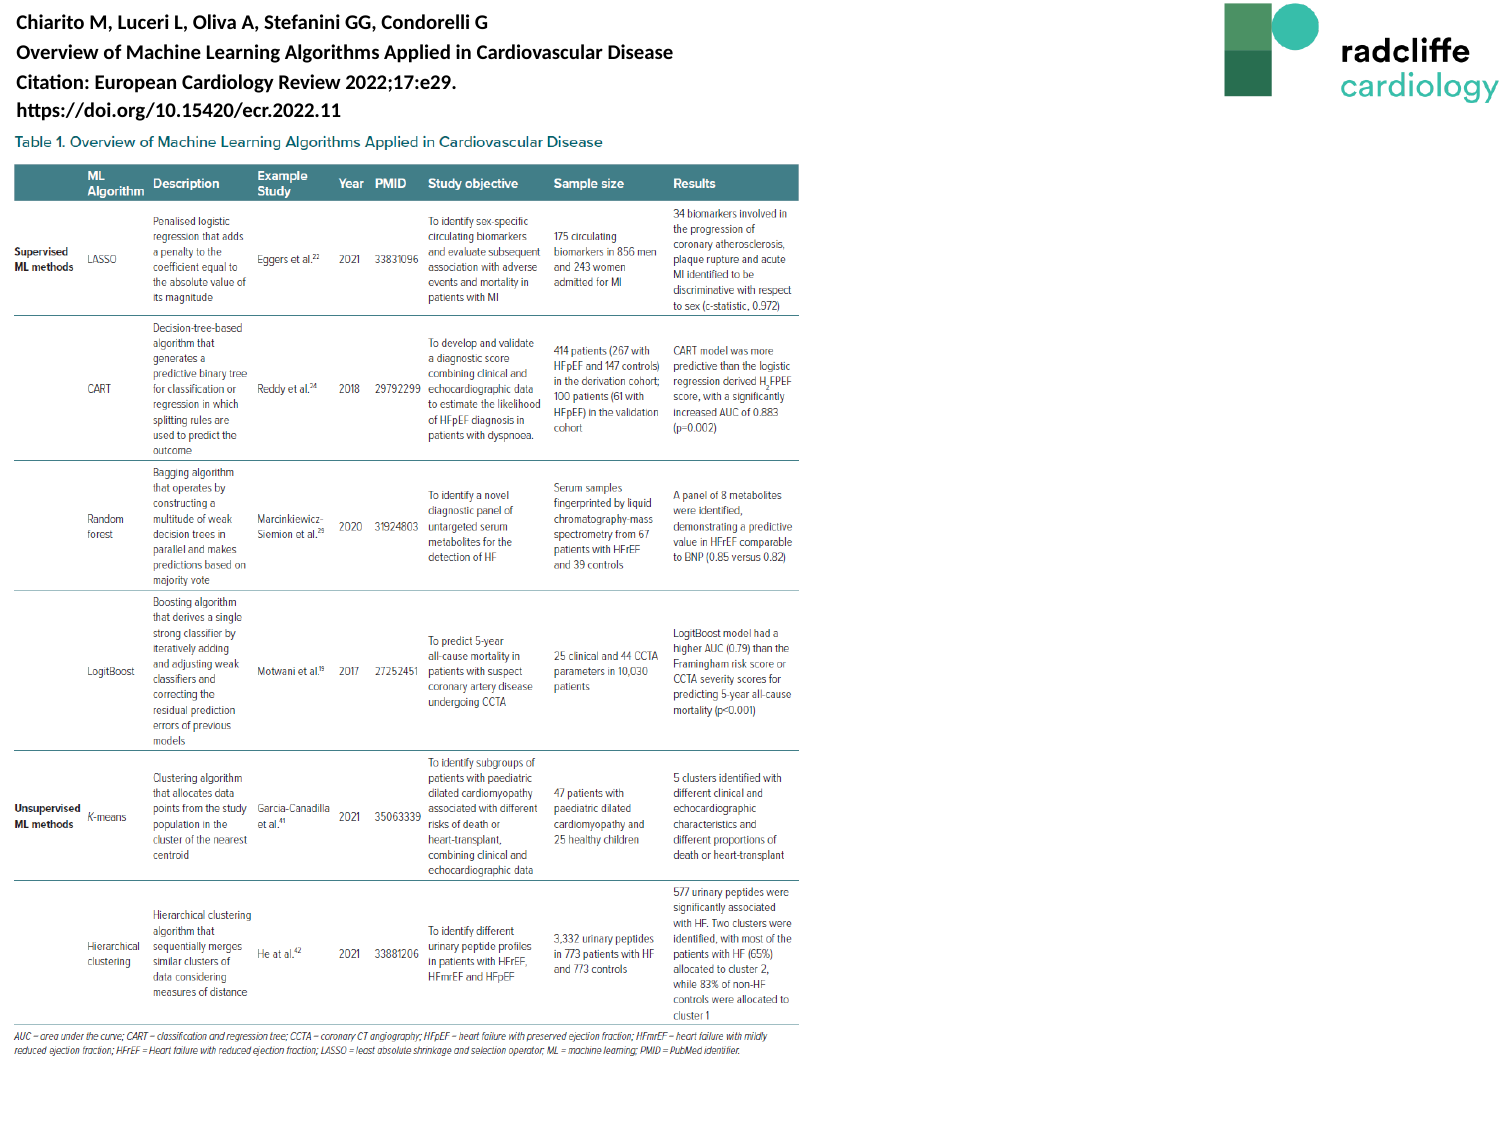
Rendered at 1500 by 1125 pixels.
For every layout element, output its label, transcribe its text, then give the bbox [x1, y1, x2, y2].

text_box Citation: European Cardiology Review 2022;17:e29. [1, 60, 1224, 89]
picture [1224, 1, 1499, 104]
text_box Overview of Machine Learning Algorithms Applied in Cardiovascular Disease [1, 31, 1224, 60]
text_box https://doi.org/10.15420/ecr.2022.11 [1, 89, 1500, 129]
text_box Chiarito M, Luceri L, Oliva A, Stefanini GG, Condorelli G [1, 1, 939, 31]
picture [1, 124, 805, 1063]
